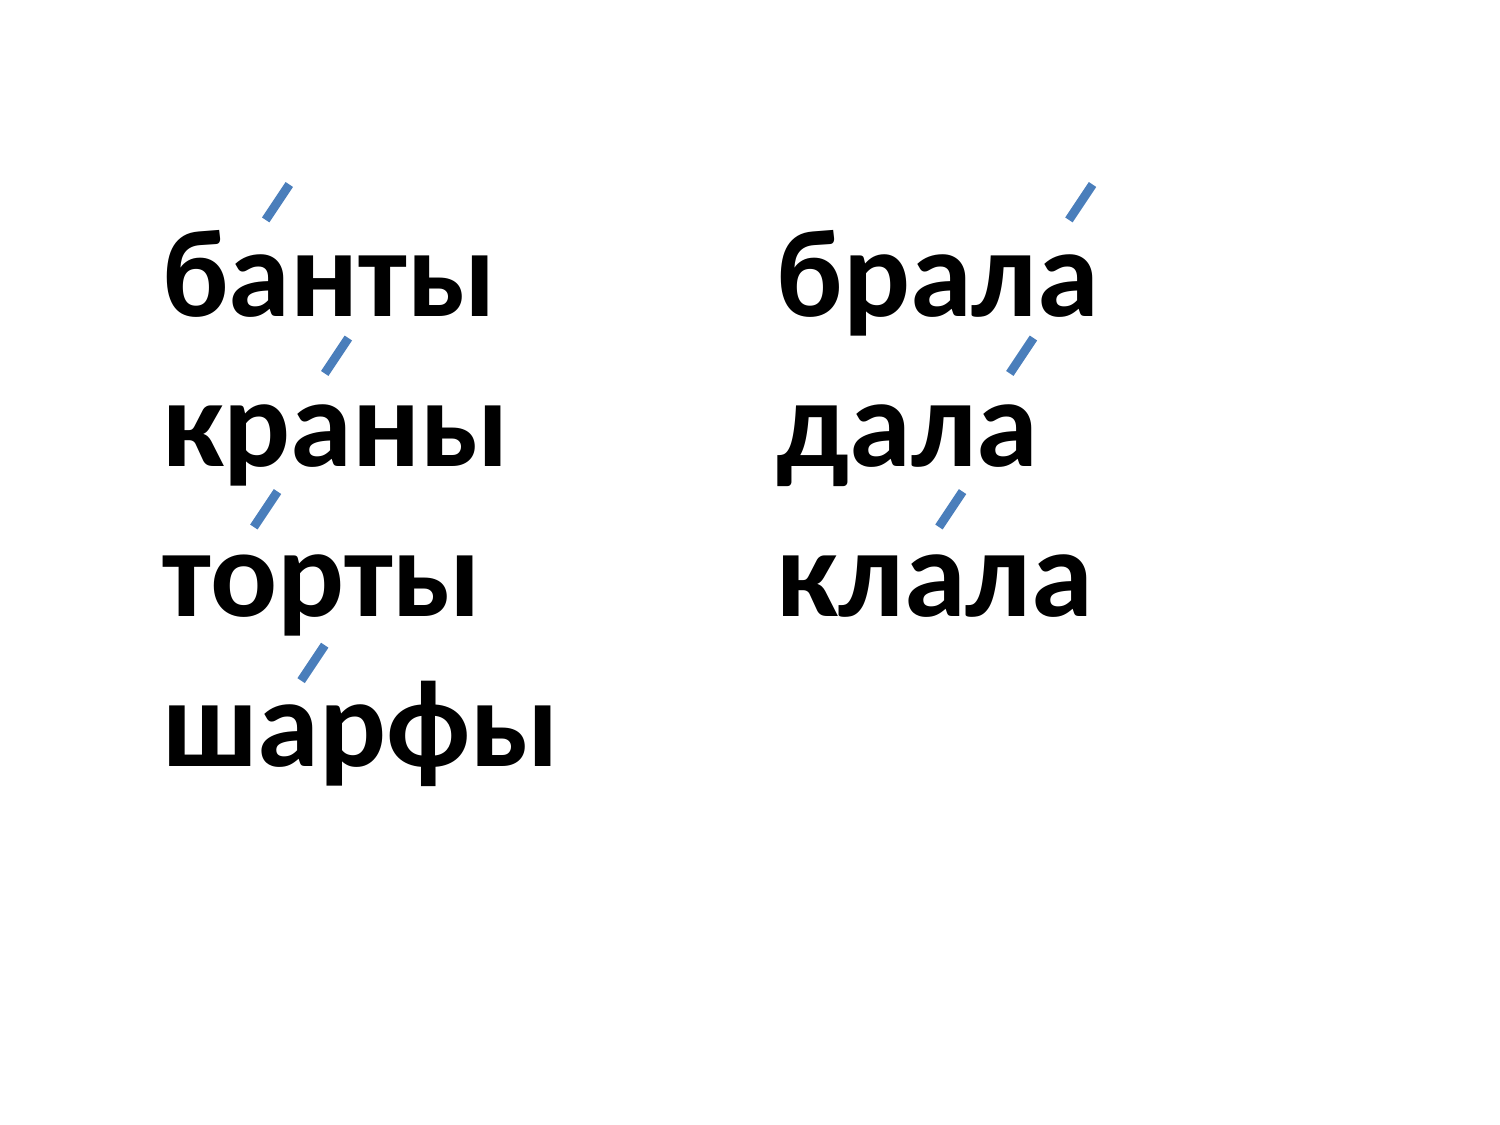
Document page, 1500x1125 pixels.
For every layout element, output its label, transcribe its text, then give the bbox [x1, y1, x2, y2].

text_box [253, 491, 278, 528]
text_box брала дала клала [761, 184, 1365, 650]
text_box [300, 644, 325, 681]
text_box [265, 184, 290, 221]
text_box банты краны торты шарфы [147, 184, 656, 800]
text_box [1009, 337, 1034, 374]
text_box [324, 337, 349, 374]
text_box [1068, 184, 1093, 221]
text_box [938, 491, 963, 528]
